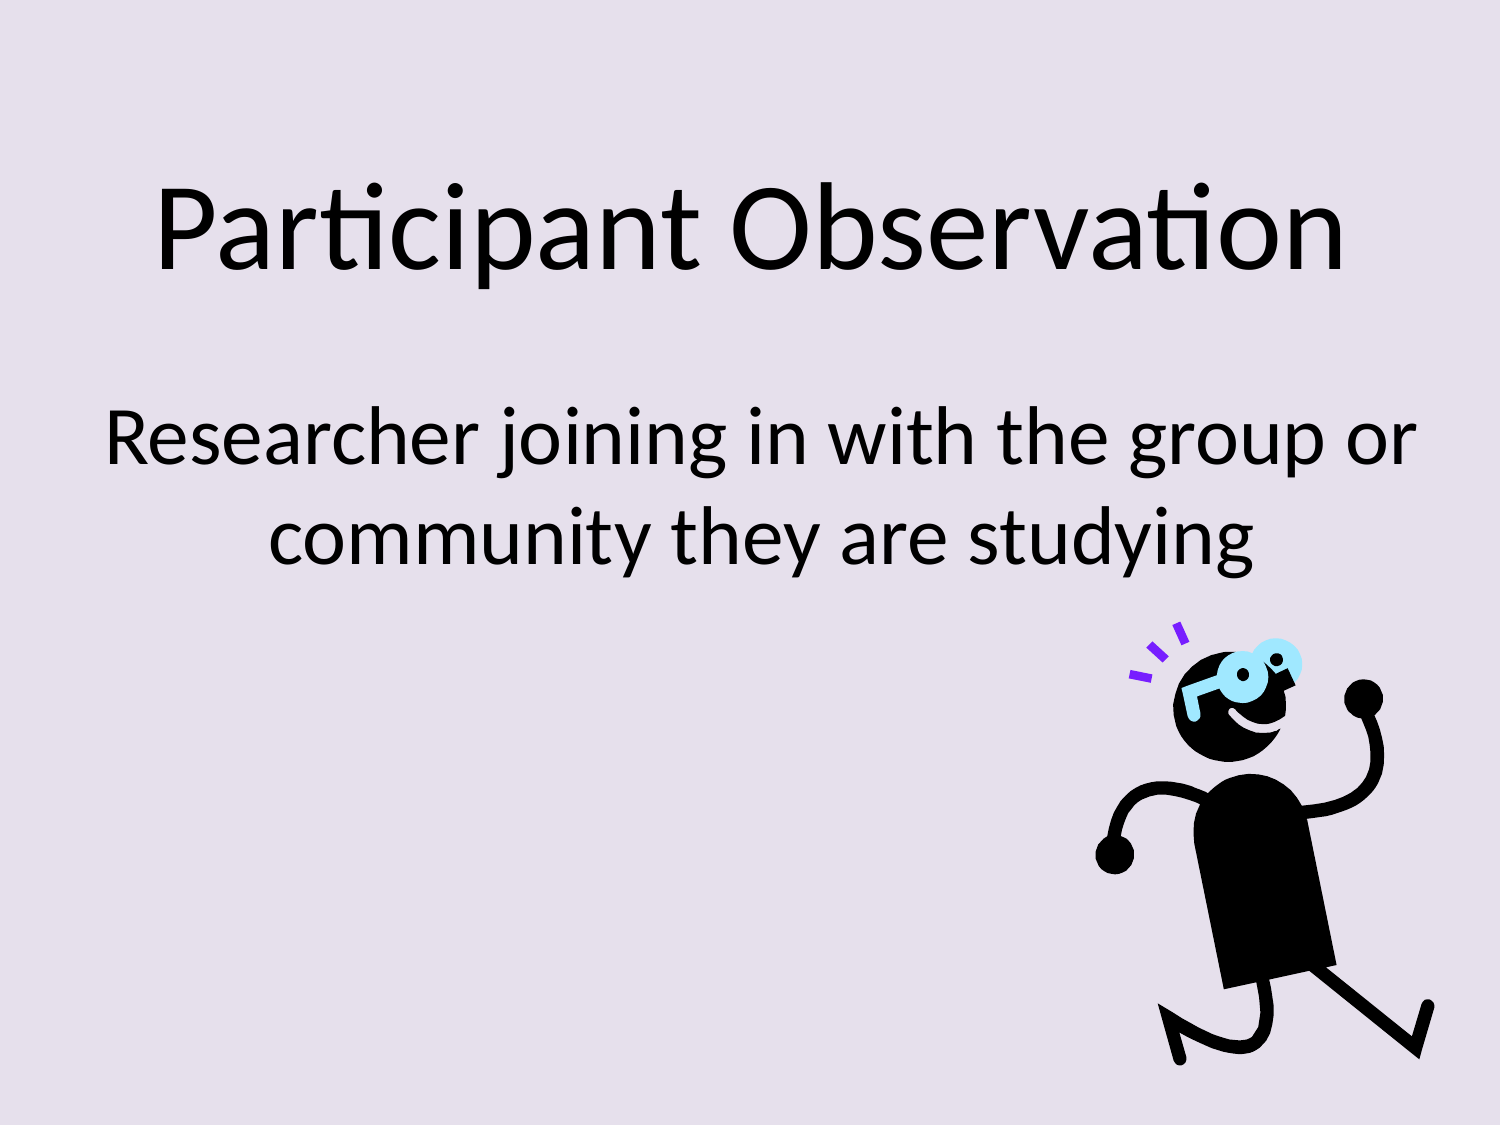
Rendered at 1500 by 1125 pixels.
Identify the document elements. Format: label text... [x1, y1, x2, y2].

text_box Researcher joining in with the group or community they are studying [76, 373, 1447, 589]
picture [1092, 621, 1436, 1067]
title Participant Observation [76, 125, 1427, 313]
